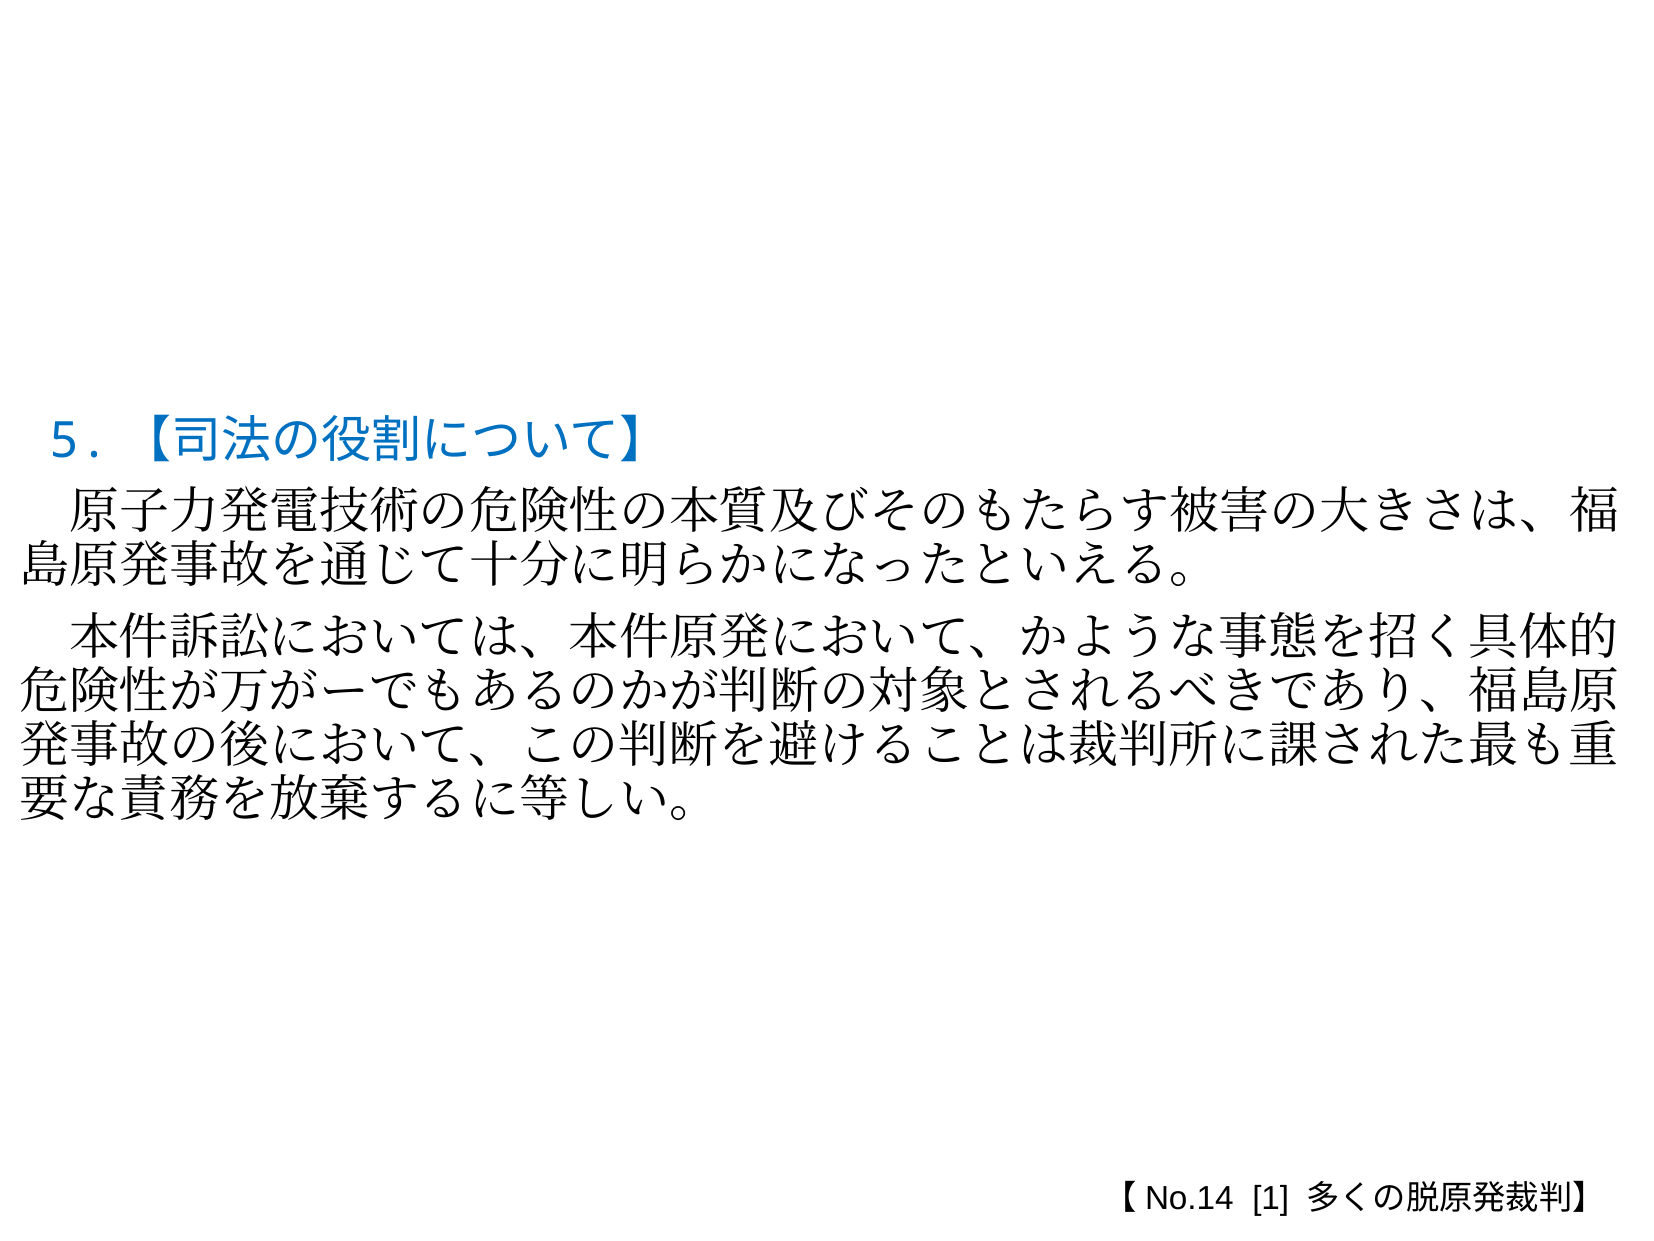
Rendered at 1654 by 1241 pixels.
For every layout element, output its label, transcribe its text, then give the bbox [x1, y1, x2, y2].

text_box 【No.14 [1] 多くの脱原発裁判】 [1089, 1168, 1654, 1224]
list 5.【司法の役割について】 原子力発電技術の危険性の本質及びそのもたらす被害の大きさは、福島原発事故を通じて十分に明らかになったといえる。 本件訴訟においては、本件原発において、かような事態を招く具体的危険性が万がーでもあるのかが判断の対象とされるべきであり、福島原発事故の後において、この判断を避けることは裁判所に課された最も重要な責務を放棄するに等しい。 [19, 322, 1654, 1142]
